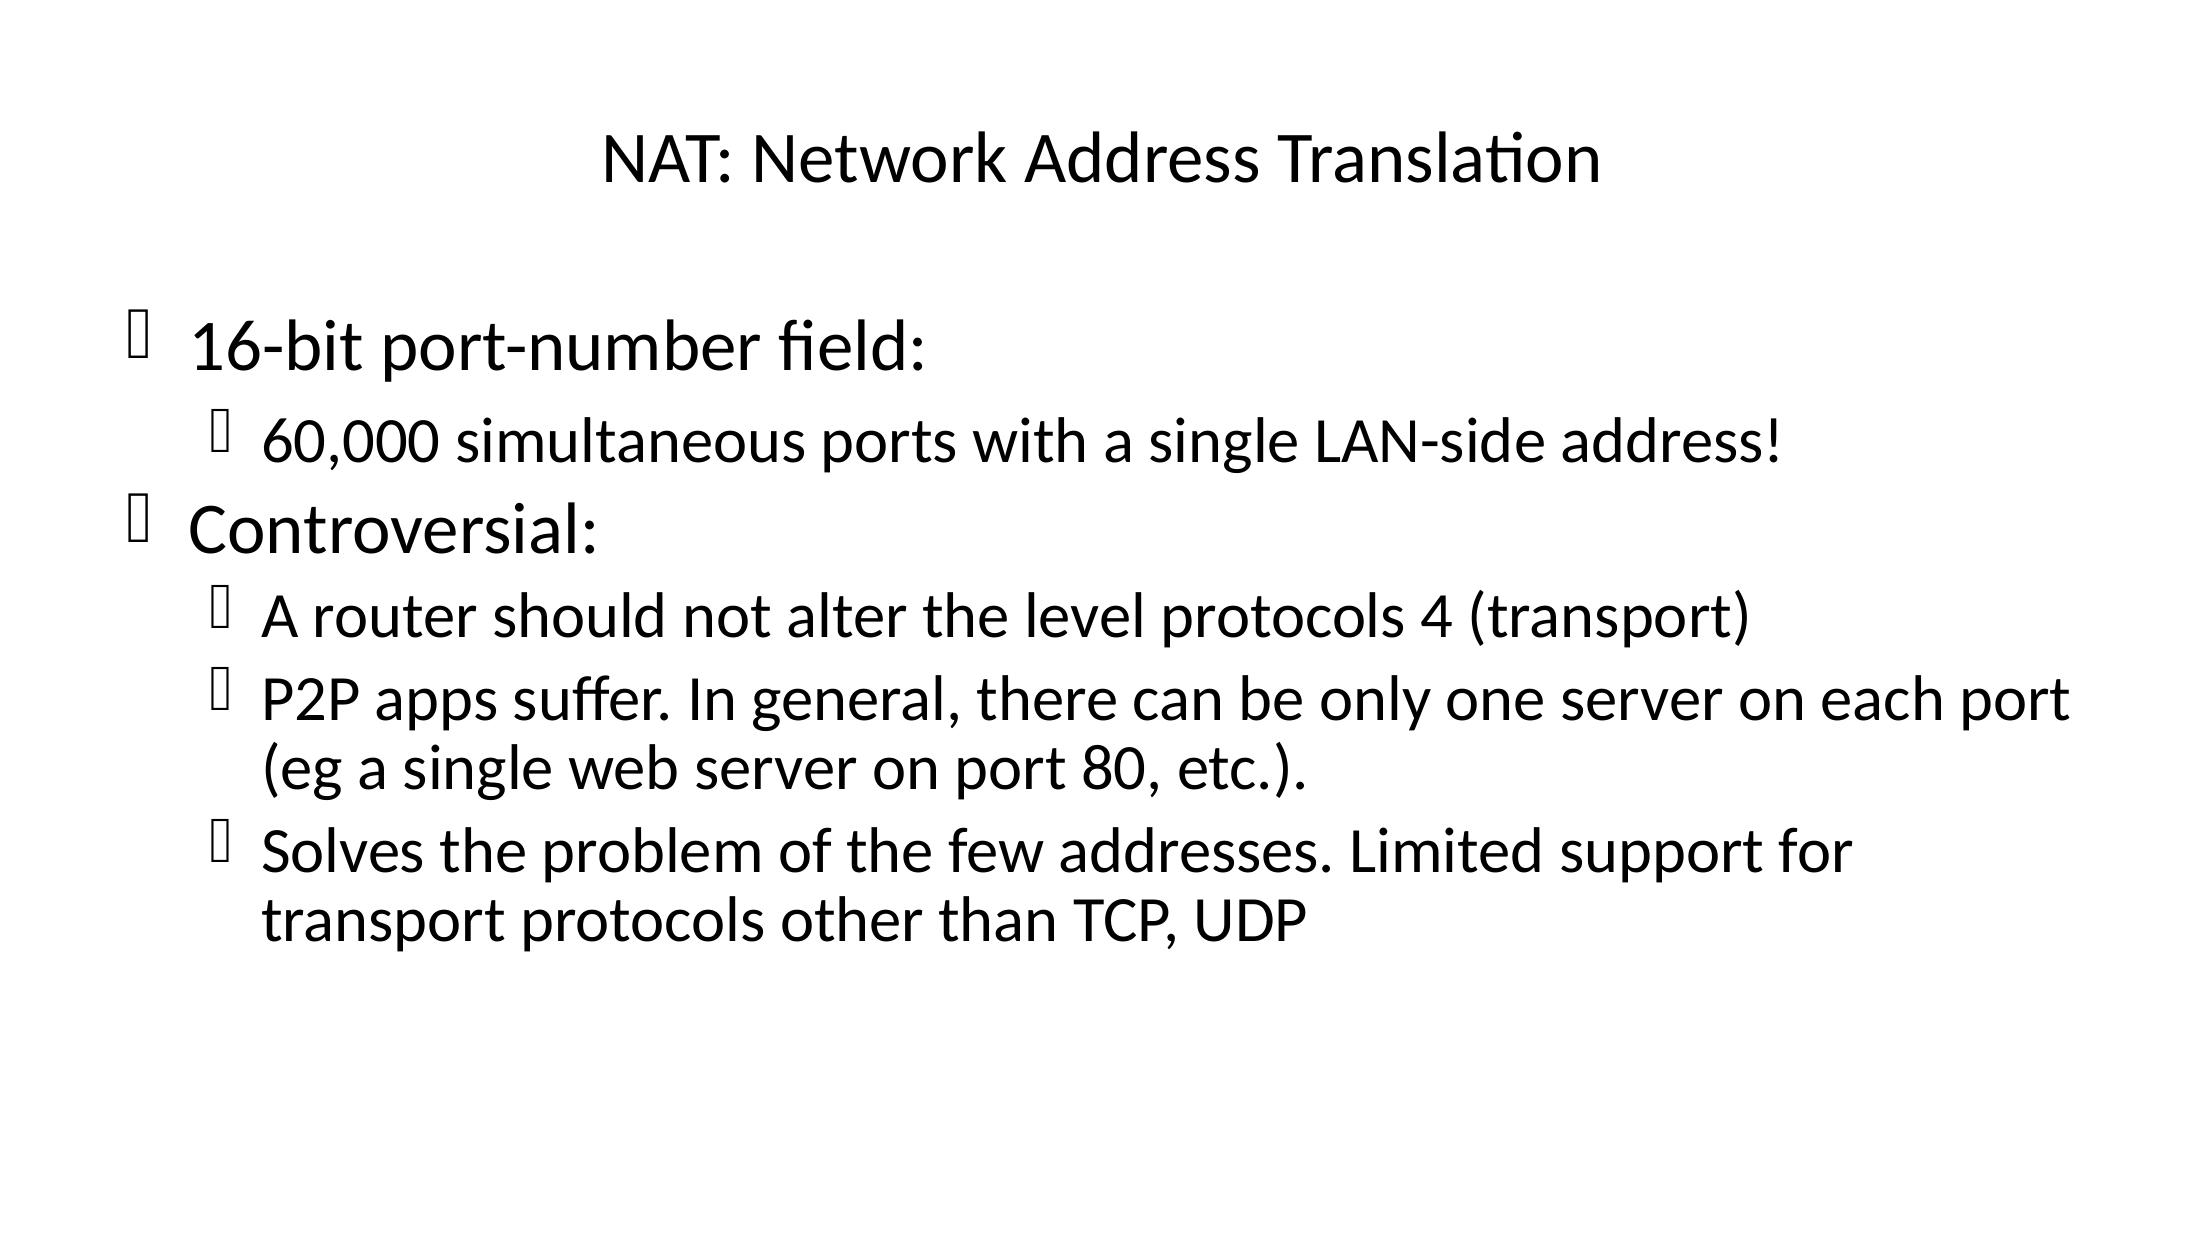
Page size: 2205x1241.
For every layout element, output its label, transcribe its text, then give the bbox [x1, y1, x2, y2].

title NAT: Network Address Translation [110, 49, 2095, 257]
list 16-bit port-number field: 60,000 simultaneous ports with a single LAN-side address! Controversial: A router should not alter the level protocols 4 (transport) P2P apps suffer. In general, there can be only one server on each port (eg a single web server on port 80, etc.). Solves the problem of the few addresses. Limited support for transport protocols other than TCP, UDP [110, 289, 2095, 1108]
